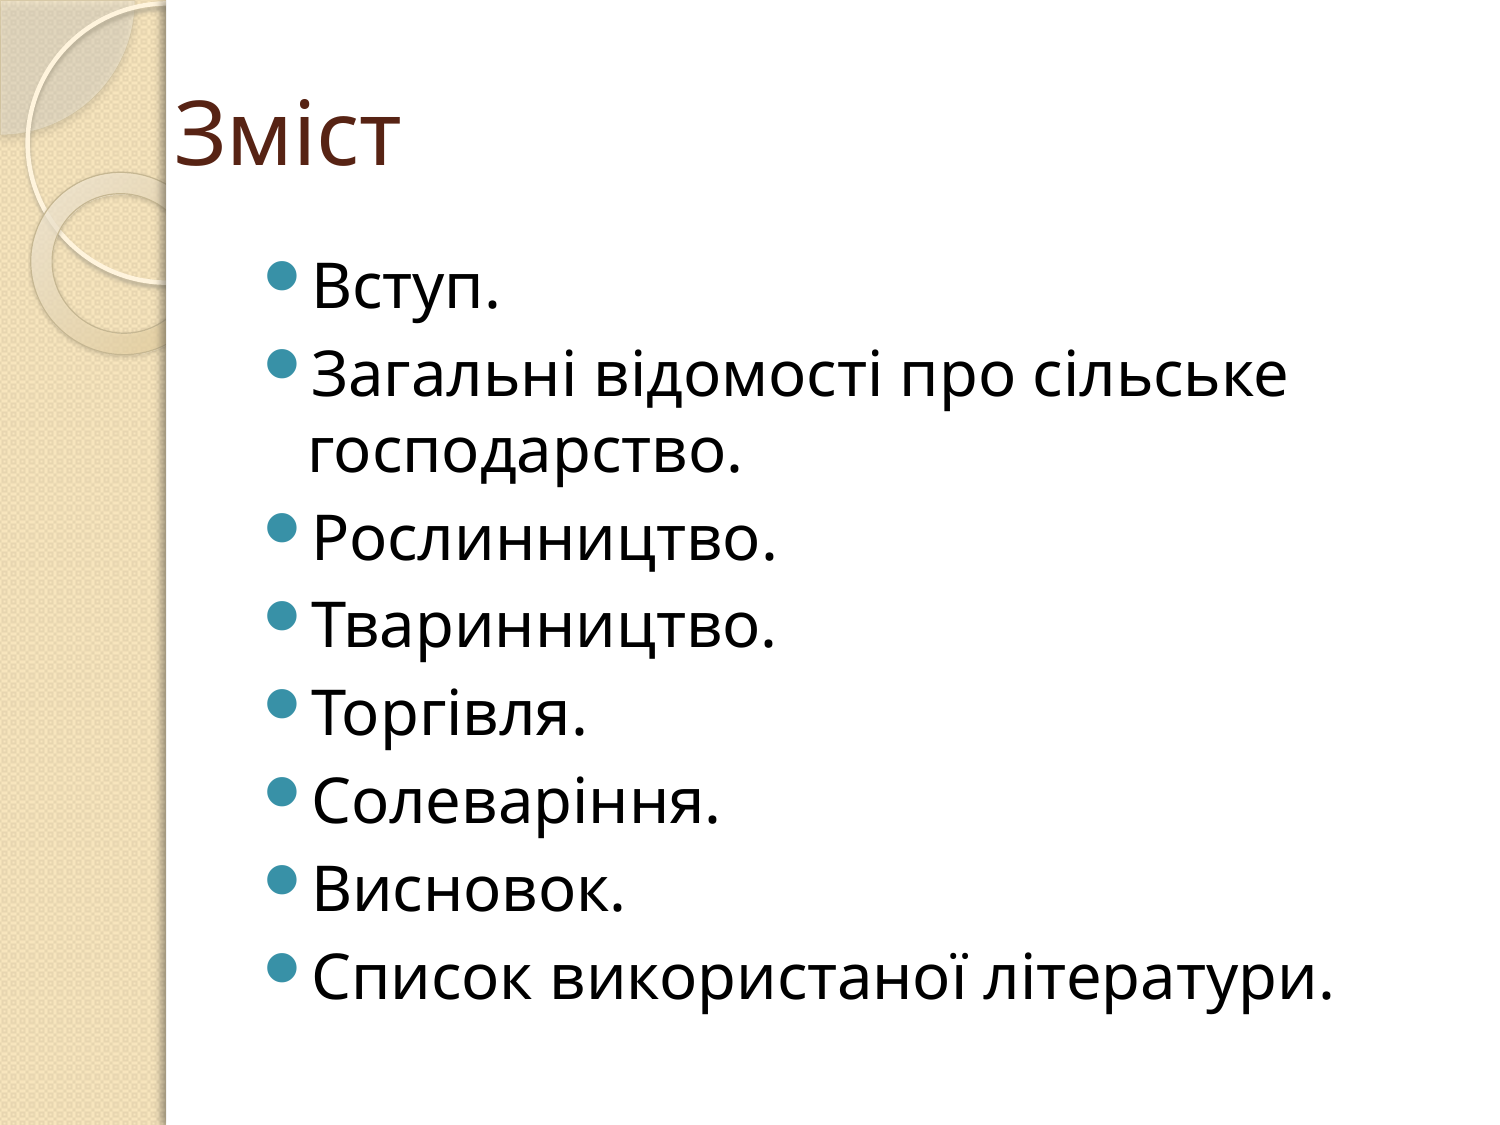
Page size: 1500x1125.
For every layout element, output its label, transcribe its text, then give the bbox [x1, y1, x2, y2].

list Вступ. Загальні відомості про сільське господарство. Рослинництво. Тваринництво. Торгівля. Солеваріння. Висновок. Список використаної літератури. [235, 237, 1466, 1025]
title Зміст [159, 30, 1302, 229]
